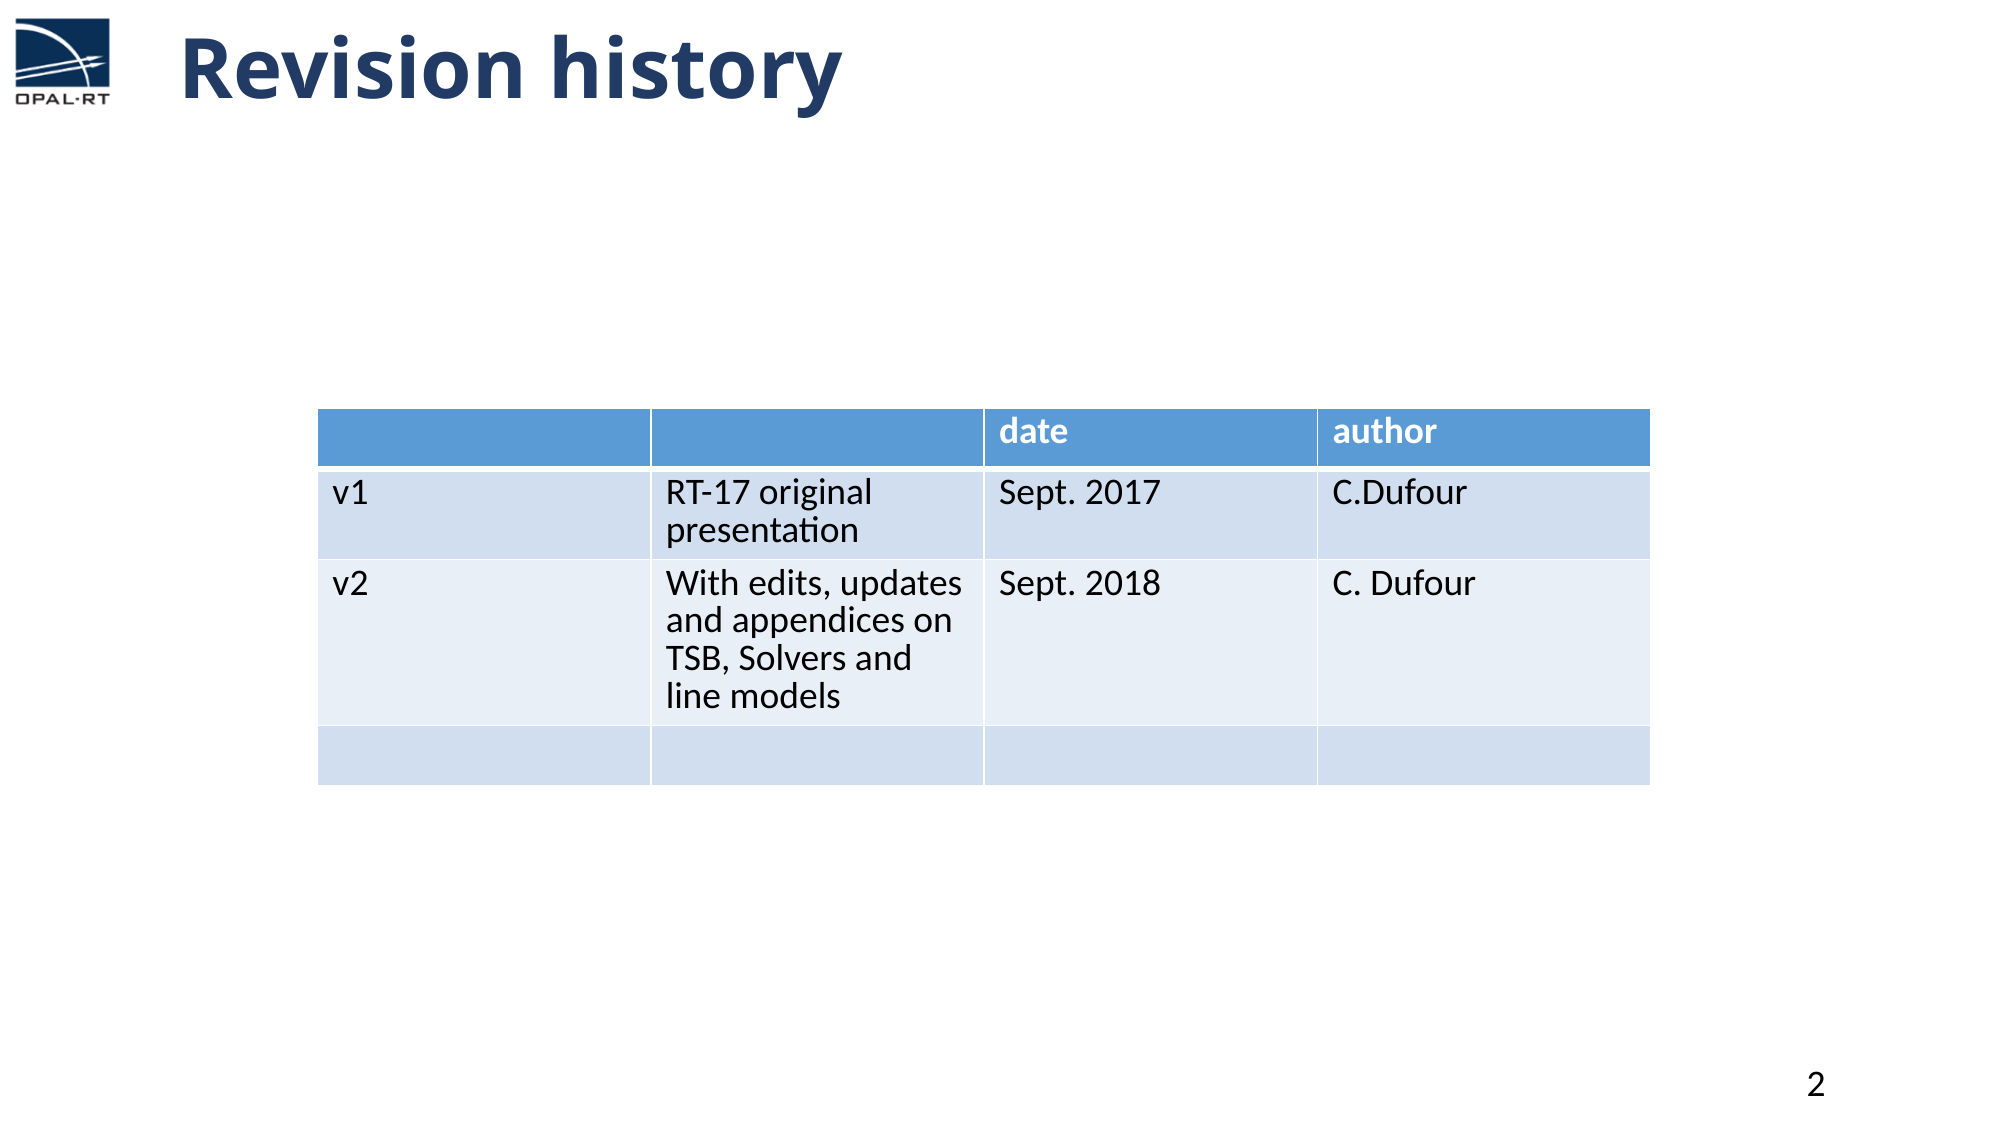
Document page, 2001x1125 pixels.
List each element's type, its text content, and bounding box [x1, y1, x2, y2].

table_cell C. Dufour [1318, 560, 1650, 725]
table_header [652, 409, 983, 466]
table_cell C.Dufour [1318, 472, 1650, 559]
table_cell [318, 726, 650, 785]
table_cell v1 [318, 472, 650, 559]
table_cell v2 [318, 560, 650, 725]
table_cell Sept. 2017 [985, 472, 1317, 559]
table_cell [652, 726, 983, 785]
table_header date [985, 409, 1317, 466]
table_cell RT-17 original presentation [652, 472, 983, 559]
table_cell [985, 726, 1317, 785]
table_header [318, 409, 650, 466]
table_cell Sept. 2018 [985, 560, 1317, 725]
table_cell With edits, updates and appendices on TSB, Solvers and line models [652, 560, 983, 725]
table_cell [1318, 726, 1650, 785]
picture [11, 15, 113, 108]
table_header author [1318, 409, 1650, 466]
title Revision history [164, 24, 1980, 119]
